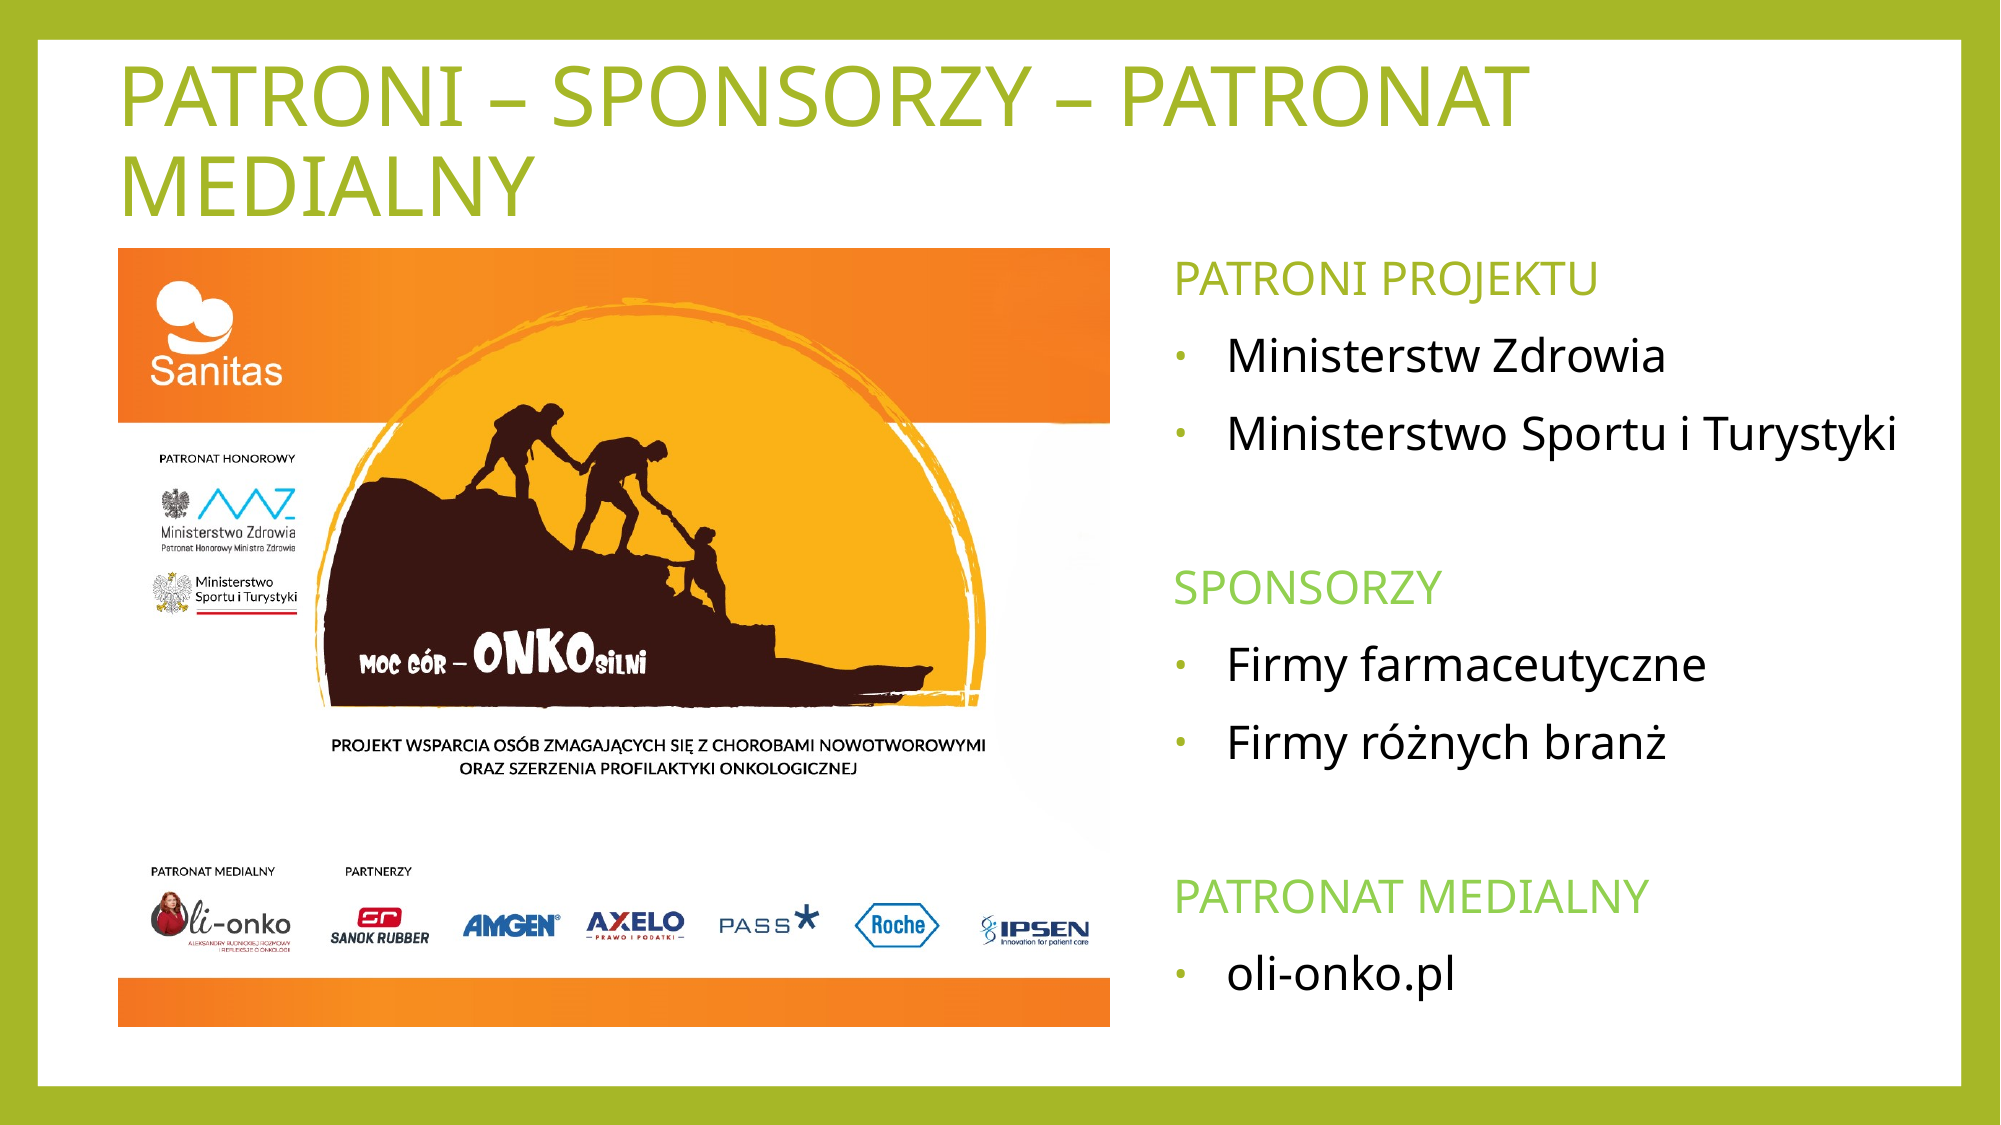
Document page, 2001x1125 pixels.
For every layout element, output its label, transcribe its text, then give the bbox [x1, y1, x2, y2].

text_box [36, 38, 1963, 1088]
title PATRONI – SPONSORZY – PATRONAT MEDIALNY [102, 0, 1882, 323]
list PATRONI PROJEKTU Ministerstw Zdrowia Ministerstwo Sportu i Turystyki SPONSORZY Firmy farmaceutyczne Firmy różnych branż PATRONAT MEDIALNY oli-onko.pl [1158, 248, 1922, 1027]
picture [117, 247, 1111, 1027]
